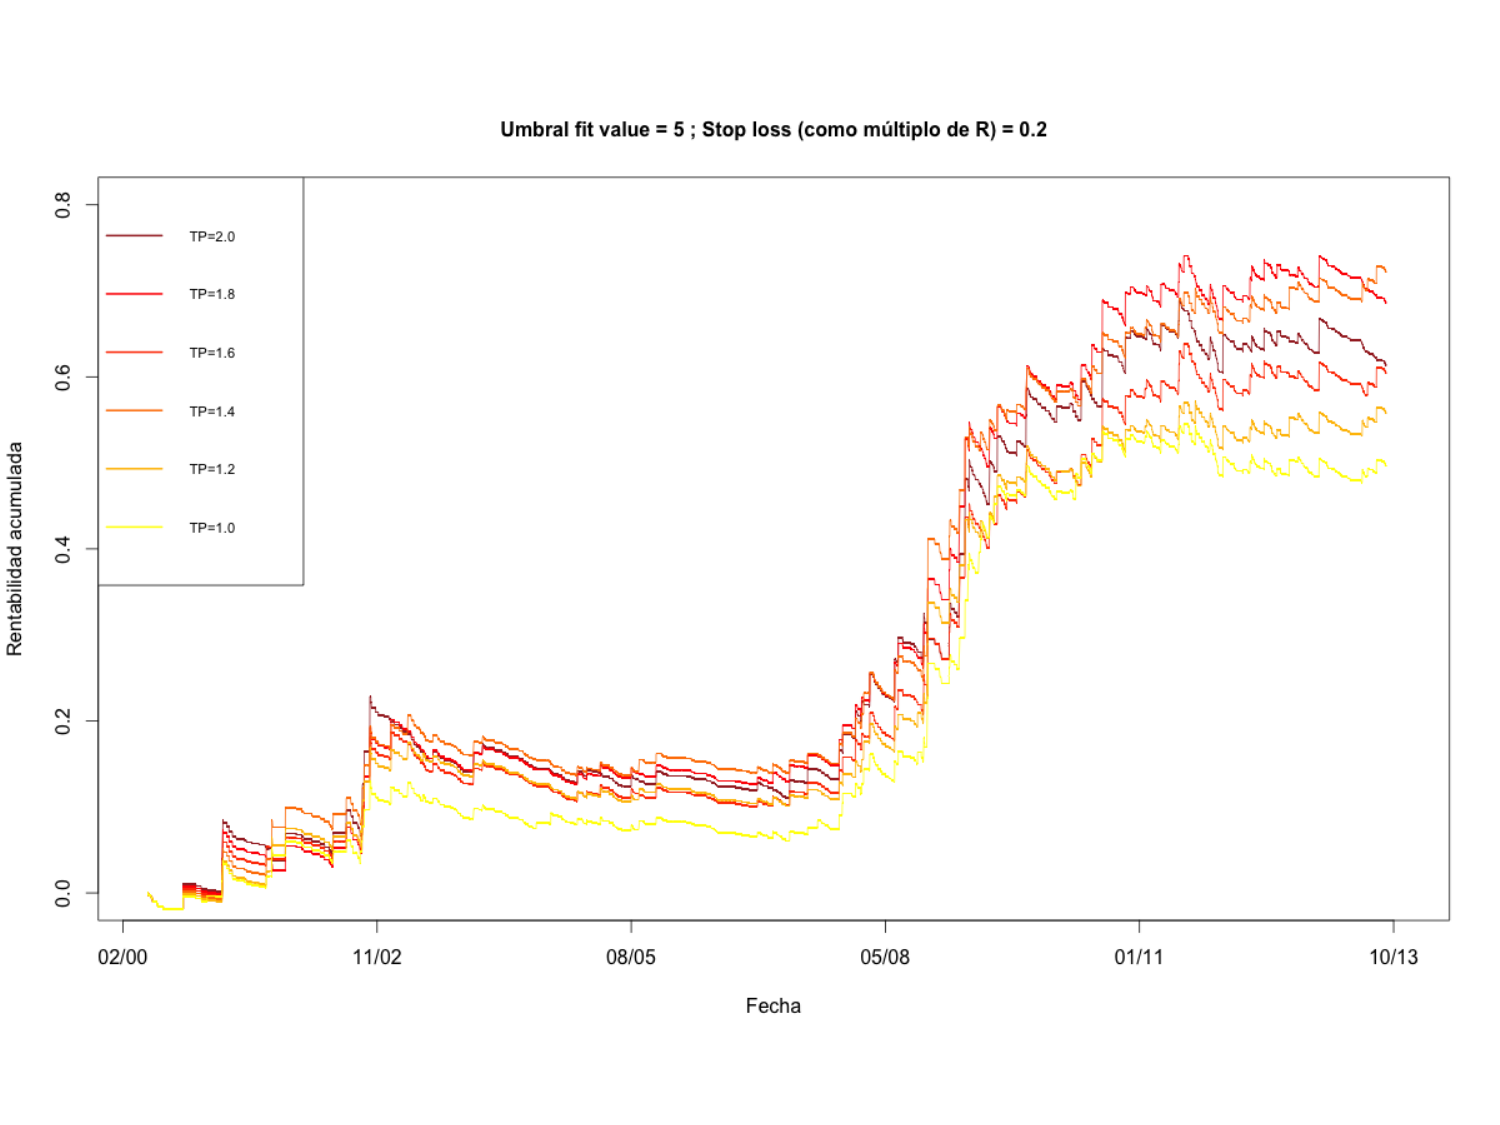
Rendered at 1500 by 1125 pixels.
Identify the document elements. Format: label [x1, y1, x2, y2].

picture [0, 78, 1500, 1044]
